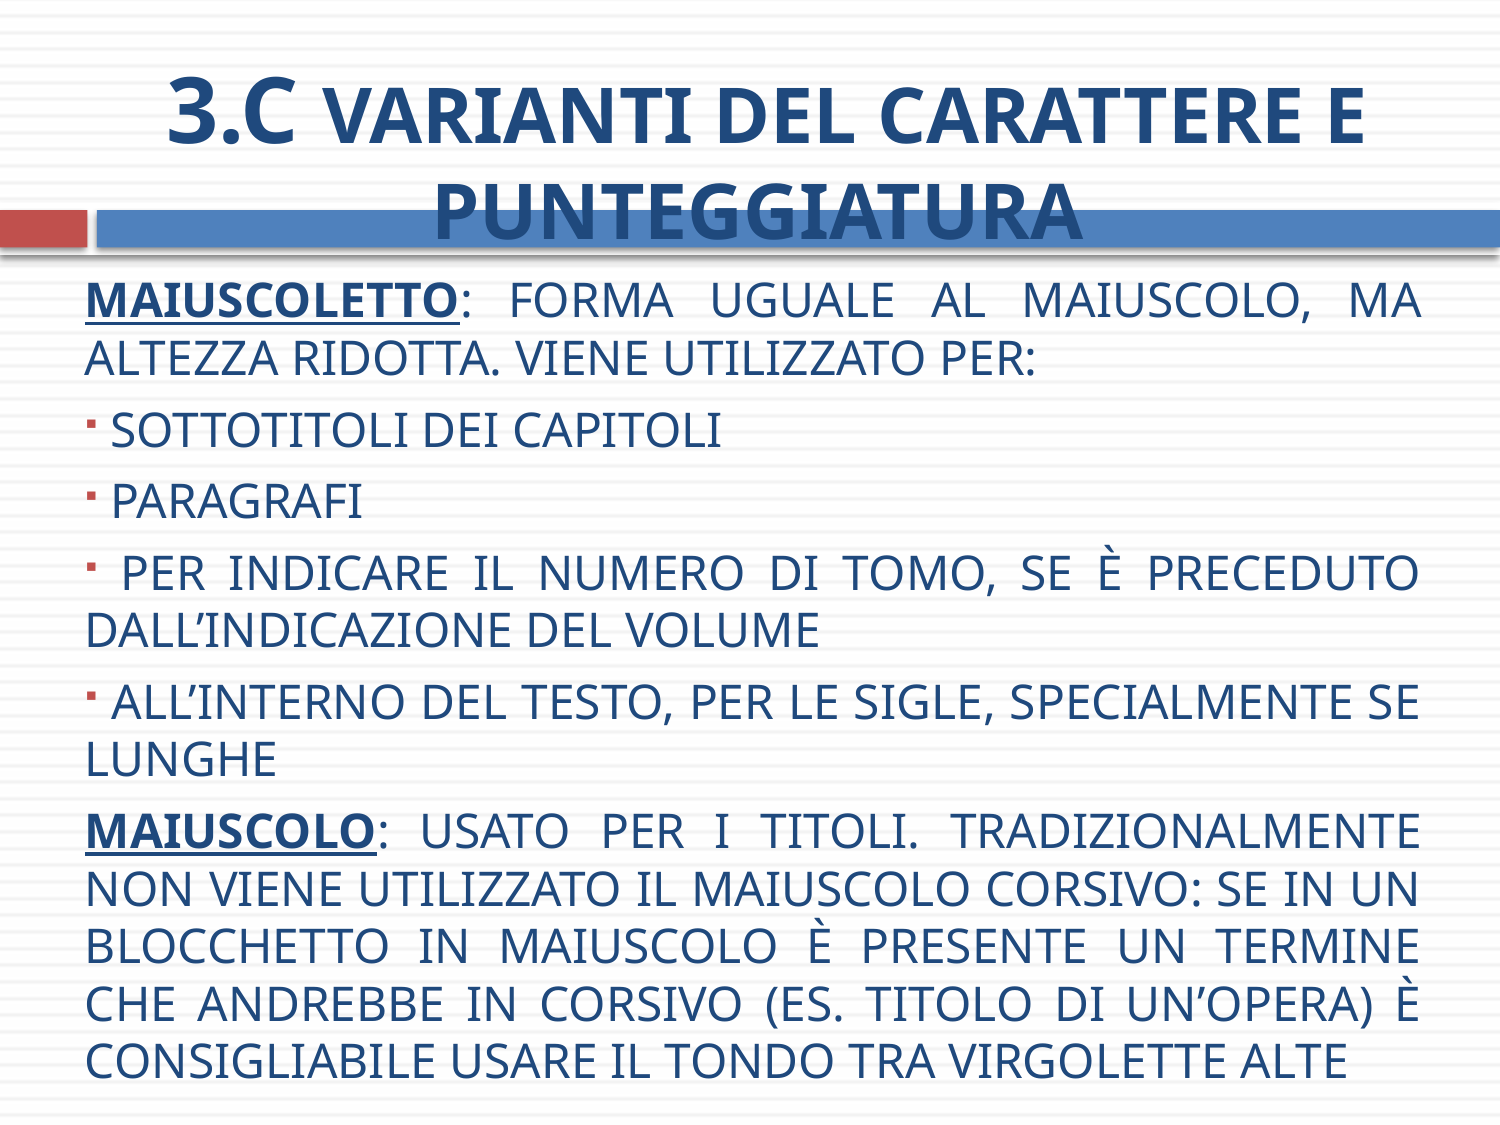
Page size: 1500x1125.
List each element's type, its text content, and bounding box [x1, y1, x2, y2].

title 3.c Varianti del carattere e punteggiatura [58, 37, 1477, 270]
list Maiuscoletto: forma uguale al maiuscolo, ma altezza ridotta. Viene utilizzato per: sottotitoli dei capitoli paragrafi per indicare il numero di tomo, se è preceduto dall’indicazione del volume all’interno del testo, per le sigle, specialmente se lunghe Maiuscolo: usato per i titoli. Tradizionalmente non viene utilizzato il maiuscolo corsivo: se in un blocchetto in maiuscolo è presente un termine che andrebbe in corsivo (es. titolo di un’opera) è consigliabile usare il tondo tra virgolette alte [70, 262, 1438, 1125]
